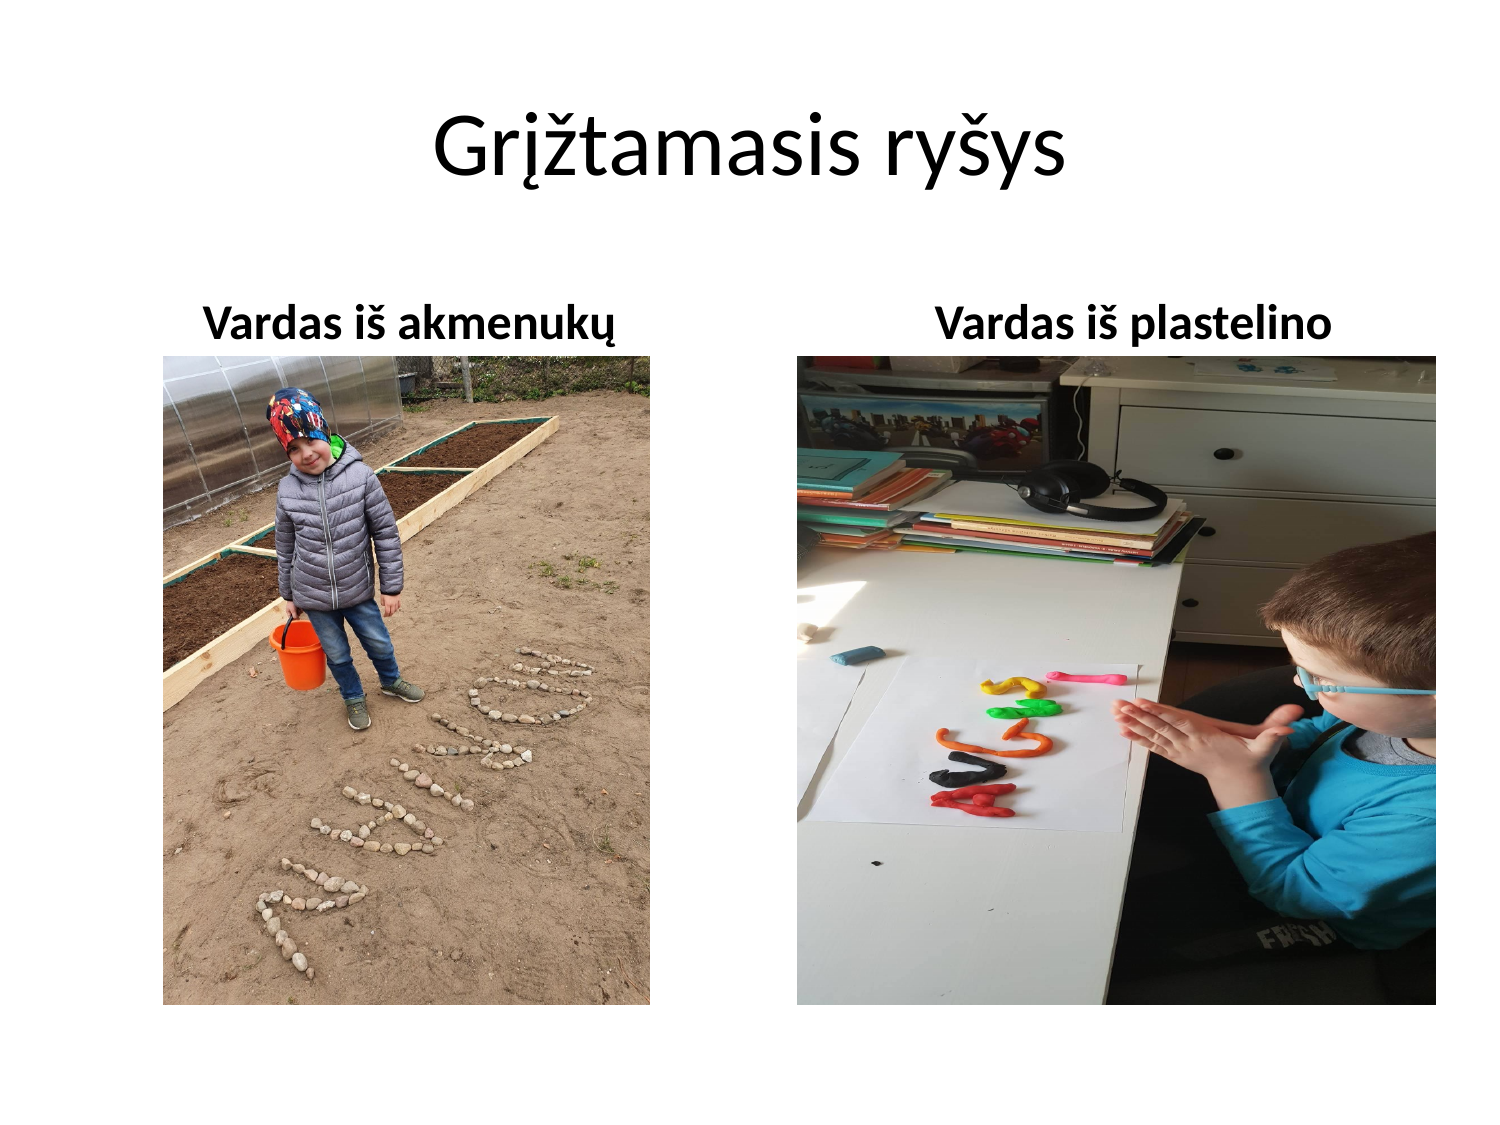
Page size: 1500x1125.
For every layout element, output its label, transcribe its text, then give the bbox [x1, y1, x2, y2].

title Grįžtamasis ryšys [75, 45, 1425, 233]
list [162, 356, 650, 1006]
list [796, 356, 1436, 1006]
list Vardas iš plastelino [761, 251, 1425, 357]
list Vardas iš akmenukų [75, 251, 738, 357]
